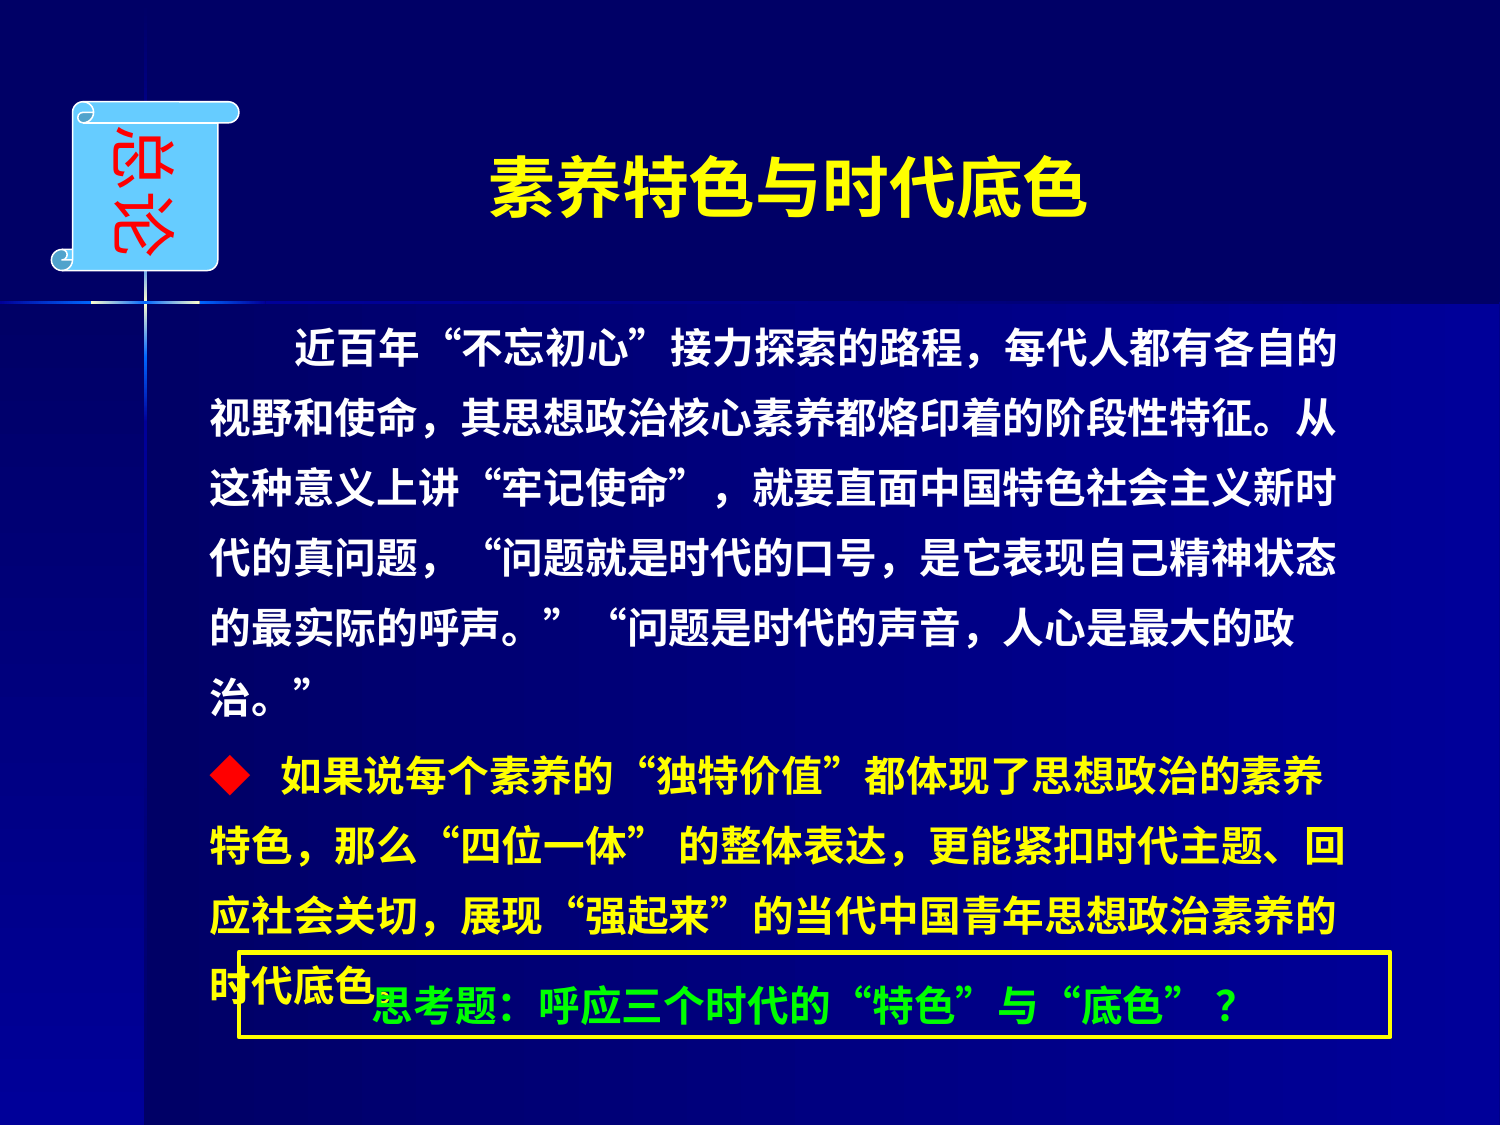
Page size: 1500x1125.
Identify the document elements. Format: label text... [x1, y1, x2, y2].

list 近百年“不忘初心”接力探索的路程，每代人都有各自的视野和使命，其思想政治核心素养都烙印着的阶段性特征。从这种意义上讲“牢记使命”，就要直面中国特色社会主义新时代的真问题，“问题就是时代的口号，是它表现自己精神状态的最实际的呼声。”“问题是时代的声音，人心是最大的政治。” ◆ 如果说每个素养的“独特价值”都体现了思想政治的素养特色，那么“四位一体” 的整体表达，更能紧扣时代主题、回应社会关切，展现“强起来”的当代中国青年思想政治素养的时代底色。 [194, 294, 1377, 1079]
text_box 总论 [51, 101, 239, 271]
title 素养特色与时代底色 [241, 77, 1337, 294]
text_box 思考题：呼应三个时代的“特色”与“底色” ？ [238, 952, 1391, 1037]
